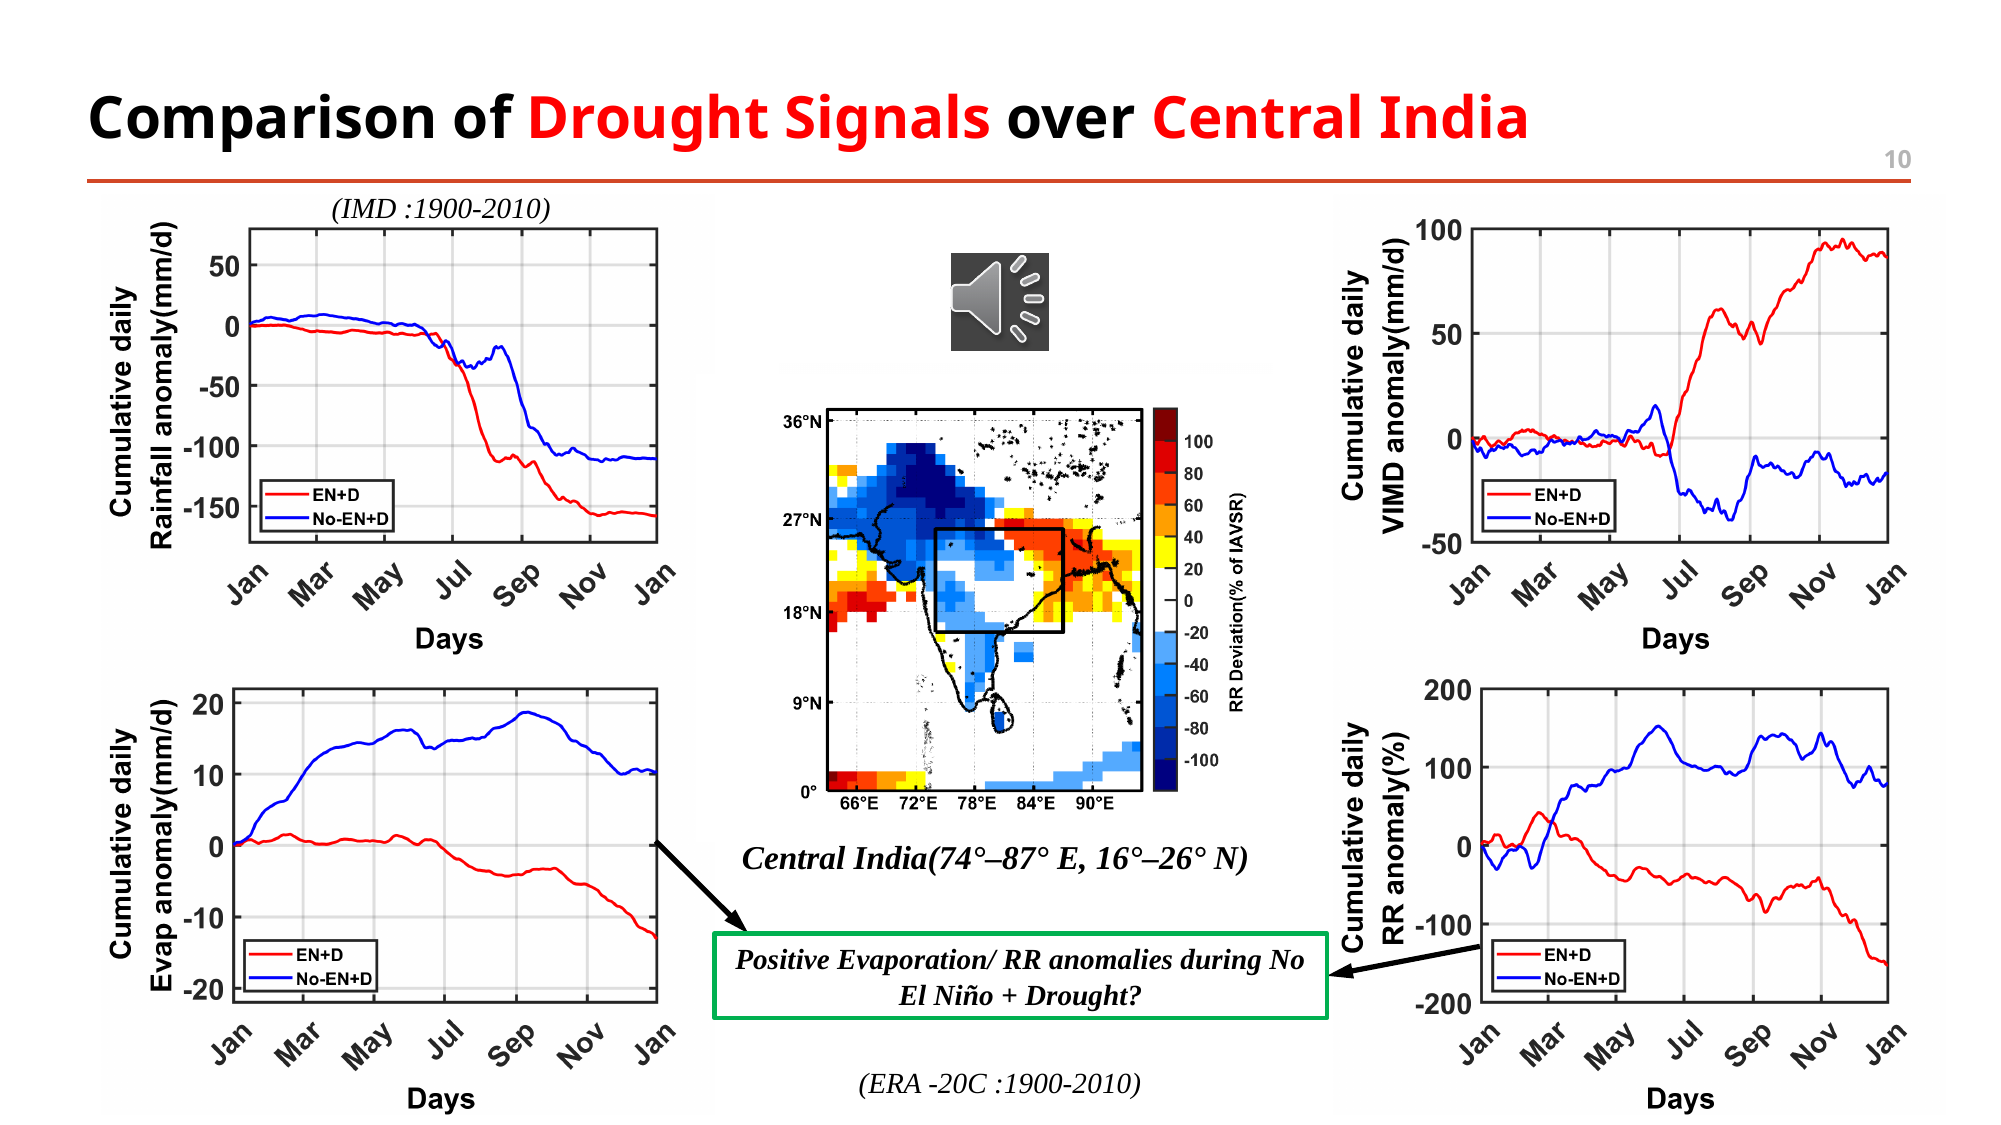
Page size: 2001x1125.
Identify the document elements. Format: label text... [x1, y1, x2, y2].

text_box Positive Evaporation/ RR anomalies during No El Niño + Drought? [715, 933, 1327, 1019]
title Comparison of Drought Signals over Central India [72, 67, 1574, 173]
picture [949, 251, 1050, 352]
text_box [655, 841, 749, 934]
text_box (ERA -20C :1900-2010) [804, 1057, 1196, 1107]
picture [1333, 194, 1946, 1115]
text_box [1326, 946, 1480, 977]
picture [101, 194, 1318, 1115]
text_box (IMD :1900-2010) [260, 182, 623, 194]
text_box Central India(74°–87° E, 16°–26° N) [749, 828, 1333, 884]
slide_number 10 [1866, 138, 1928, 182]
